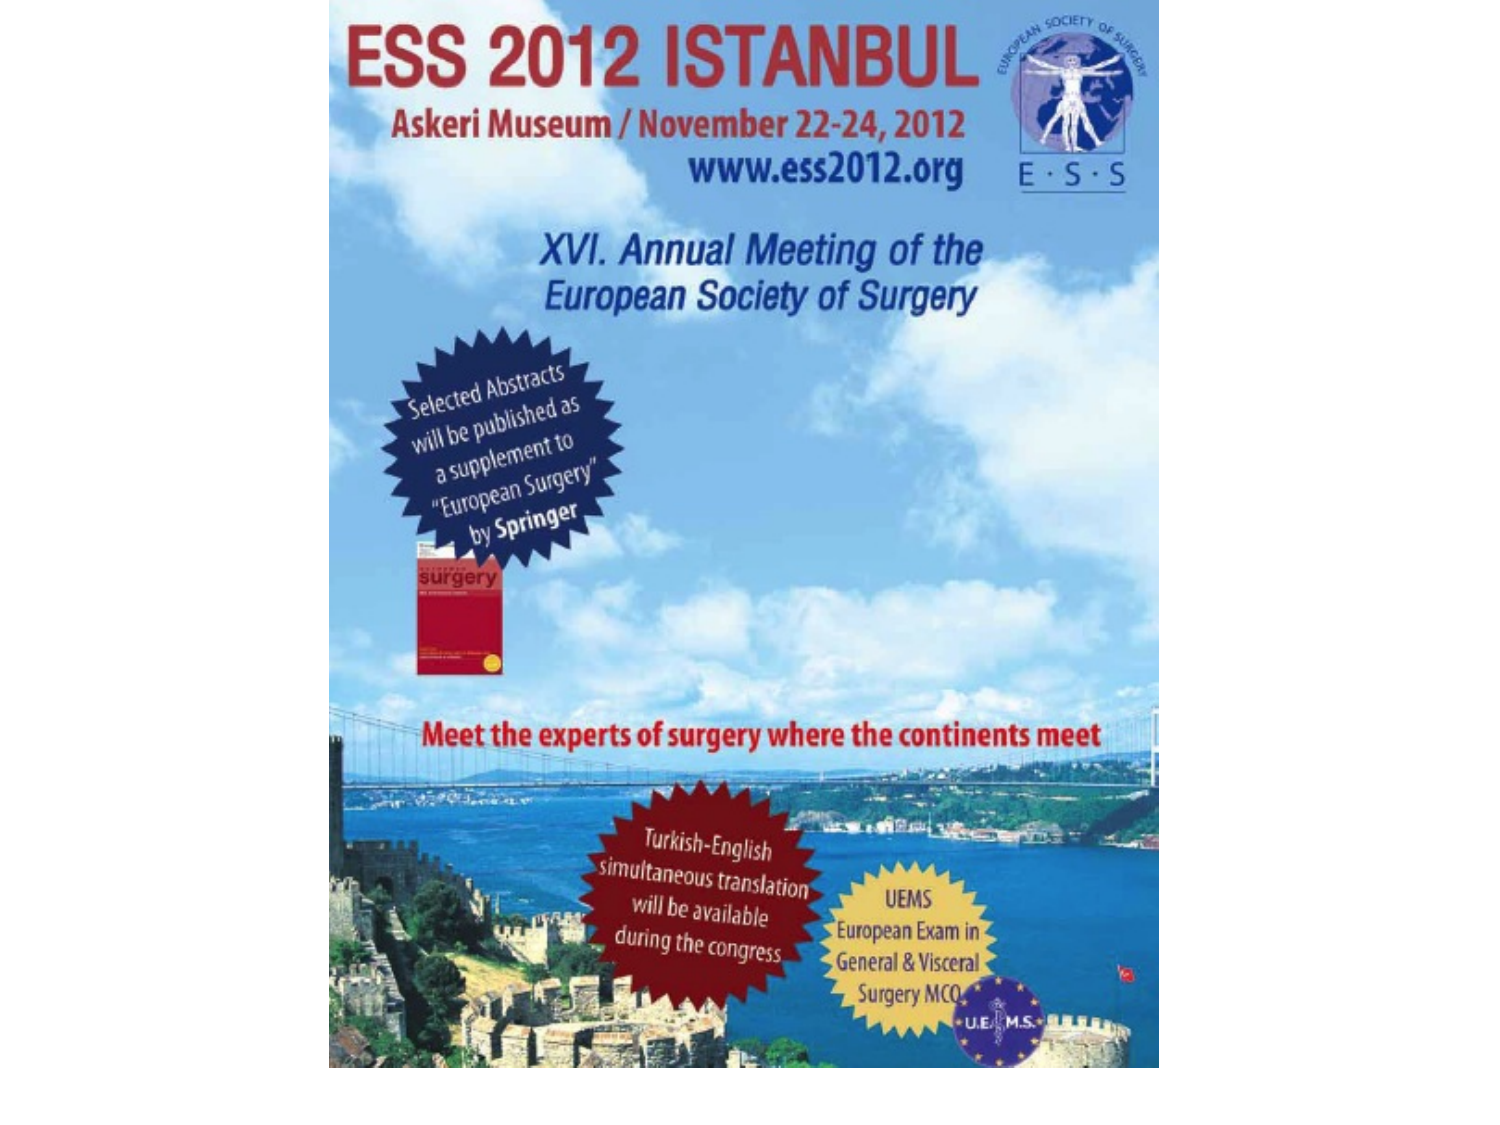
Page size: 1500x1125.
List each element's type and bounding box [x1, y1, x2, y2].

list [0, 0, 1500, 1068]
